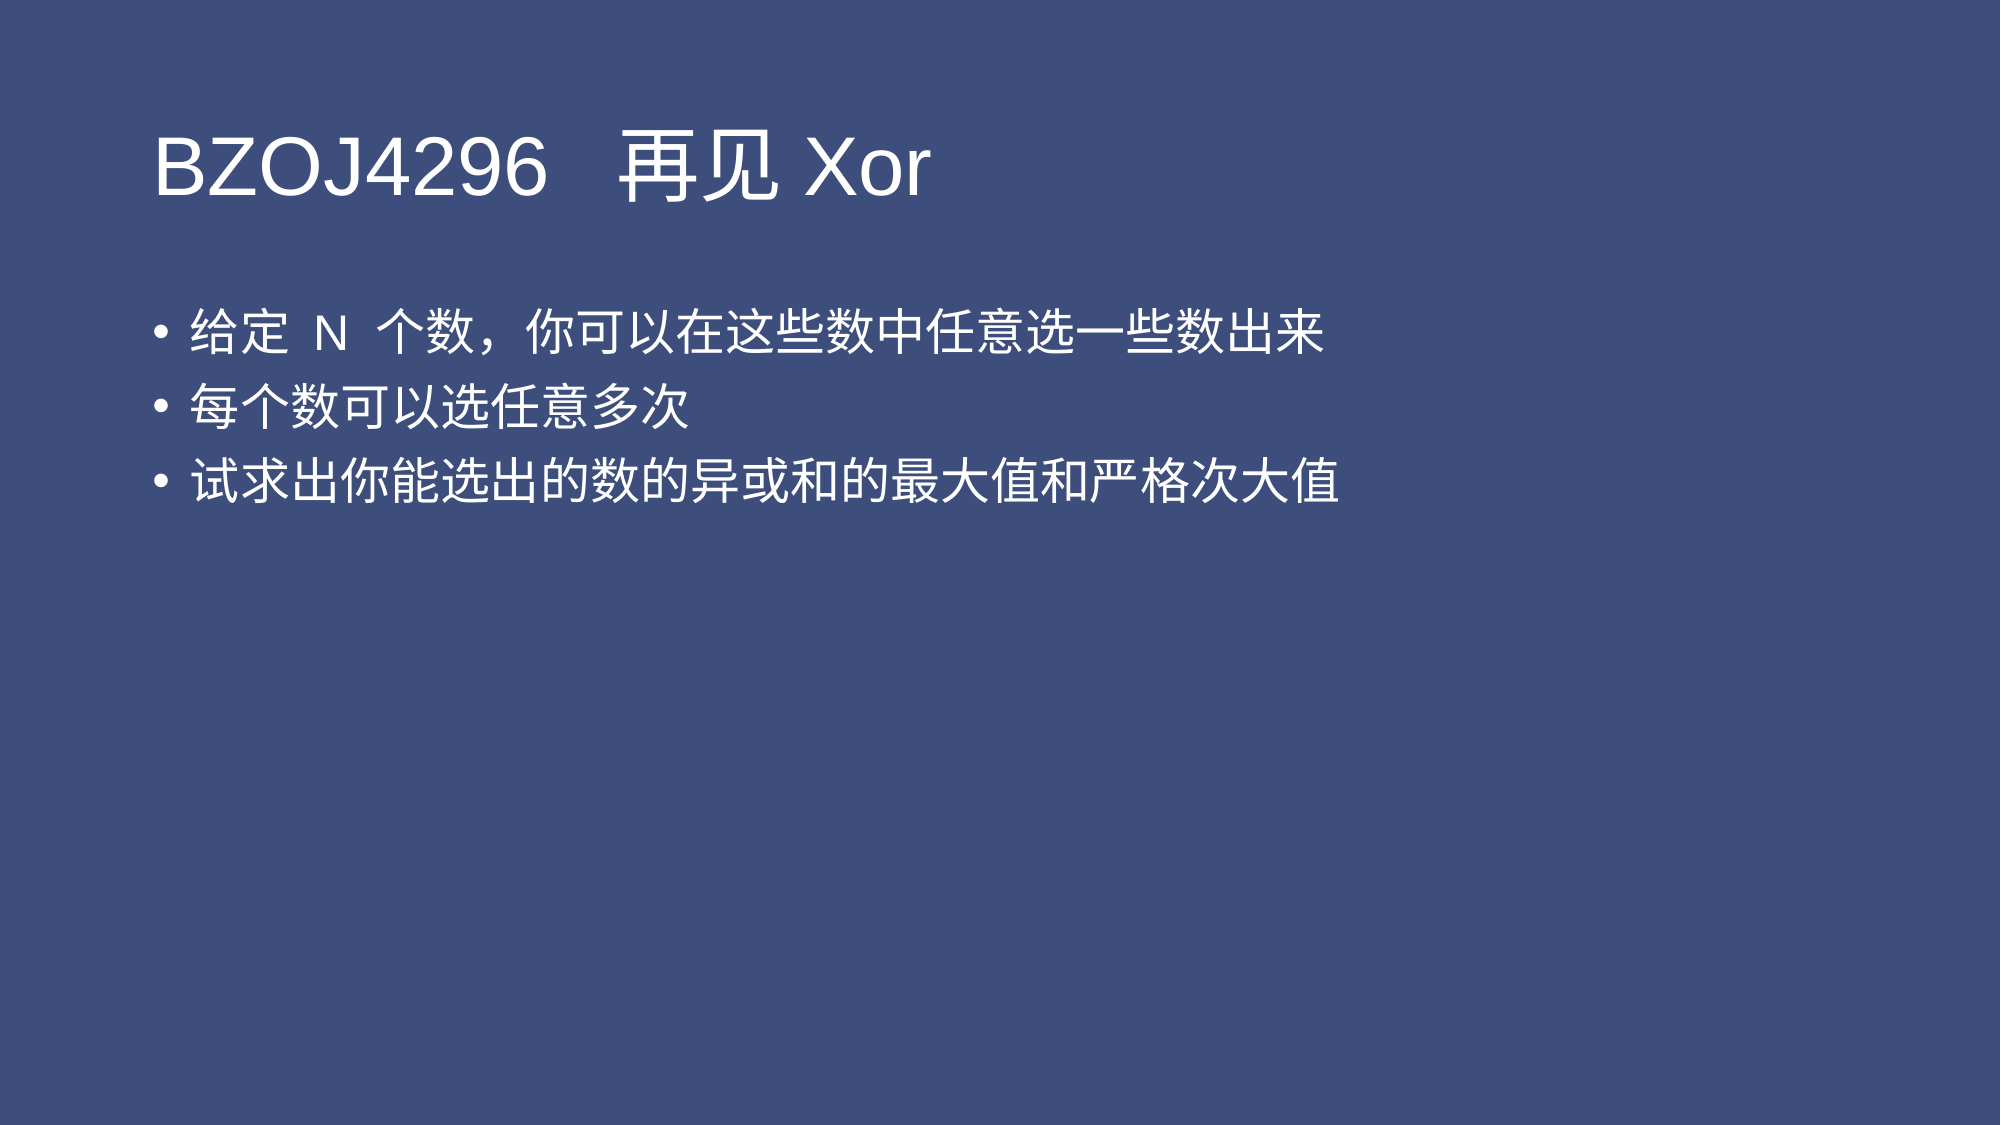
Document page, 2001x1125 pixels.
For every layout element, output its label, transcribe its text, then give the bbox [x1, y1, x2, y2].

list 给定 N 个数，你可以在这些数中任意选一些数出来 每个数可以选任意多次 试求出你能选出的数的异或和的最大值和严格次大值 [137, 299, 1863, 1014]
title BZOJ4296 再见Xor [137, 59, 1863, 278]
